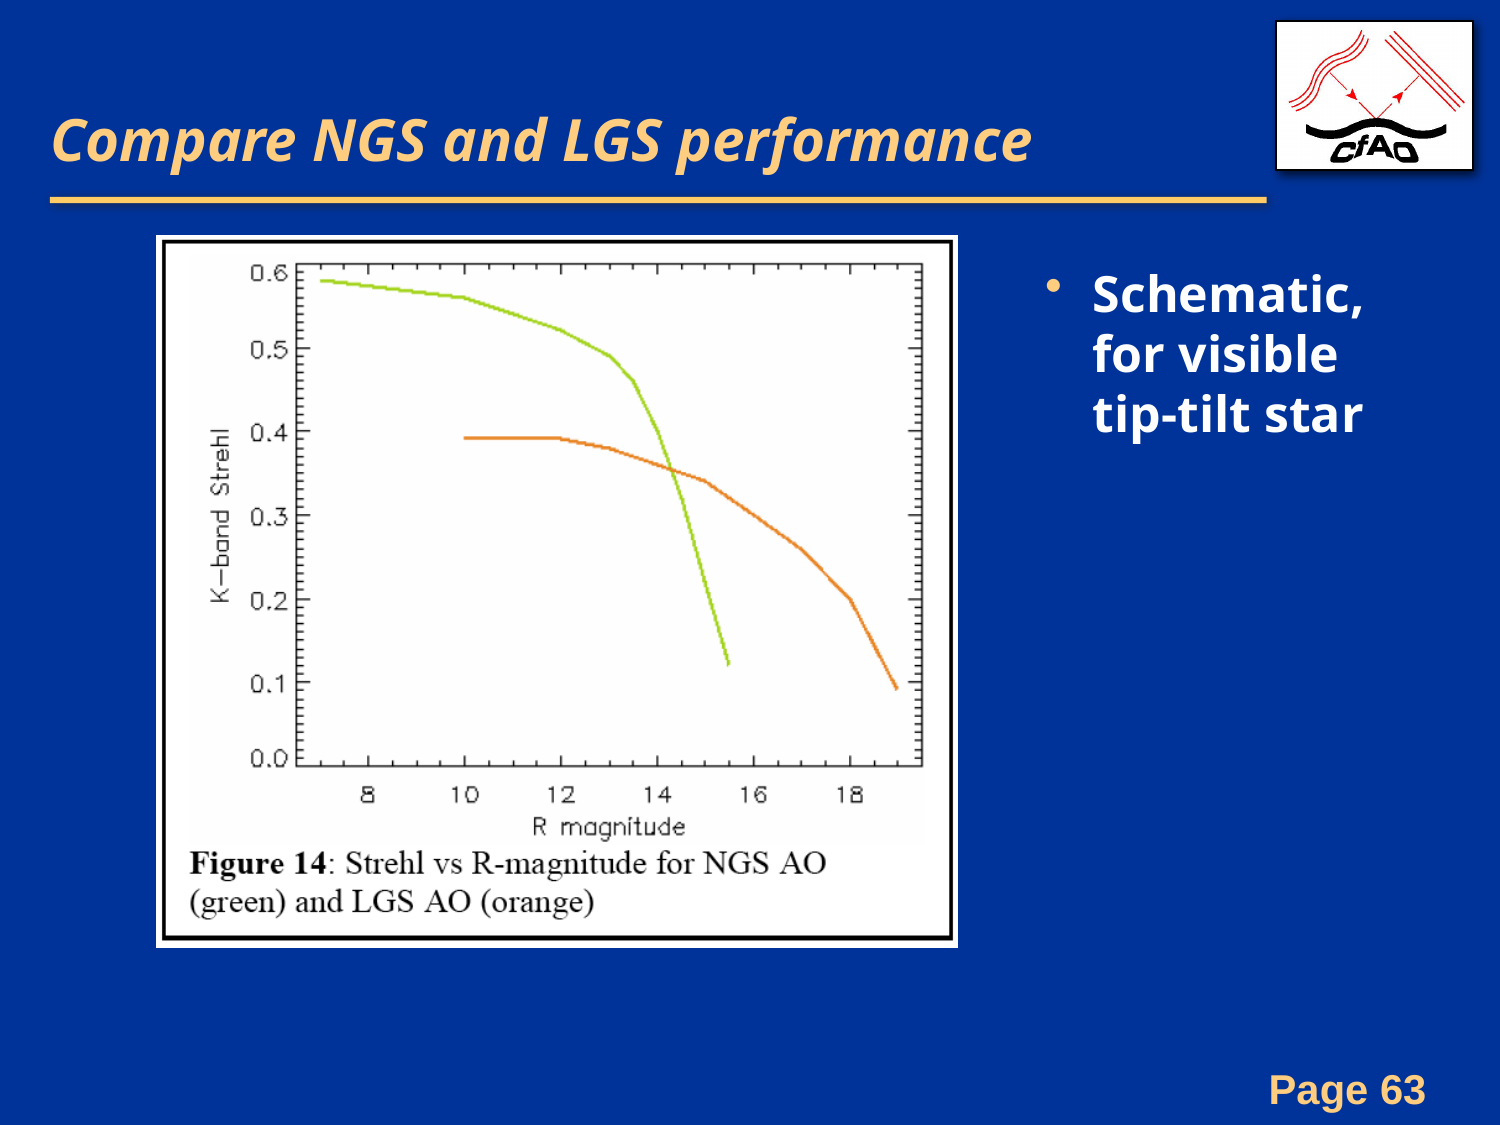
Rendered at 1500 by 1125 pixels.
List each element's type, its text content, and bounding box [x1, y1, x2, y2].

list Schematic, for visible tip-tilt star [1030, 254, 1451, 559]
picture [1277, 22, 1472, 169]
title Compare NGS and LGS performance [34, 31, 1211, 245]
picture [156, 235, 959, 949]
